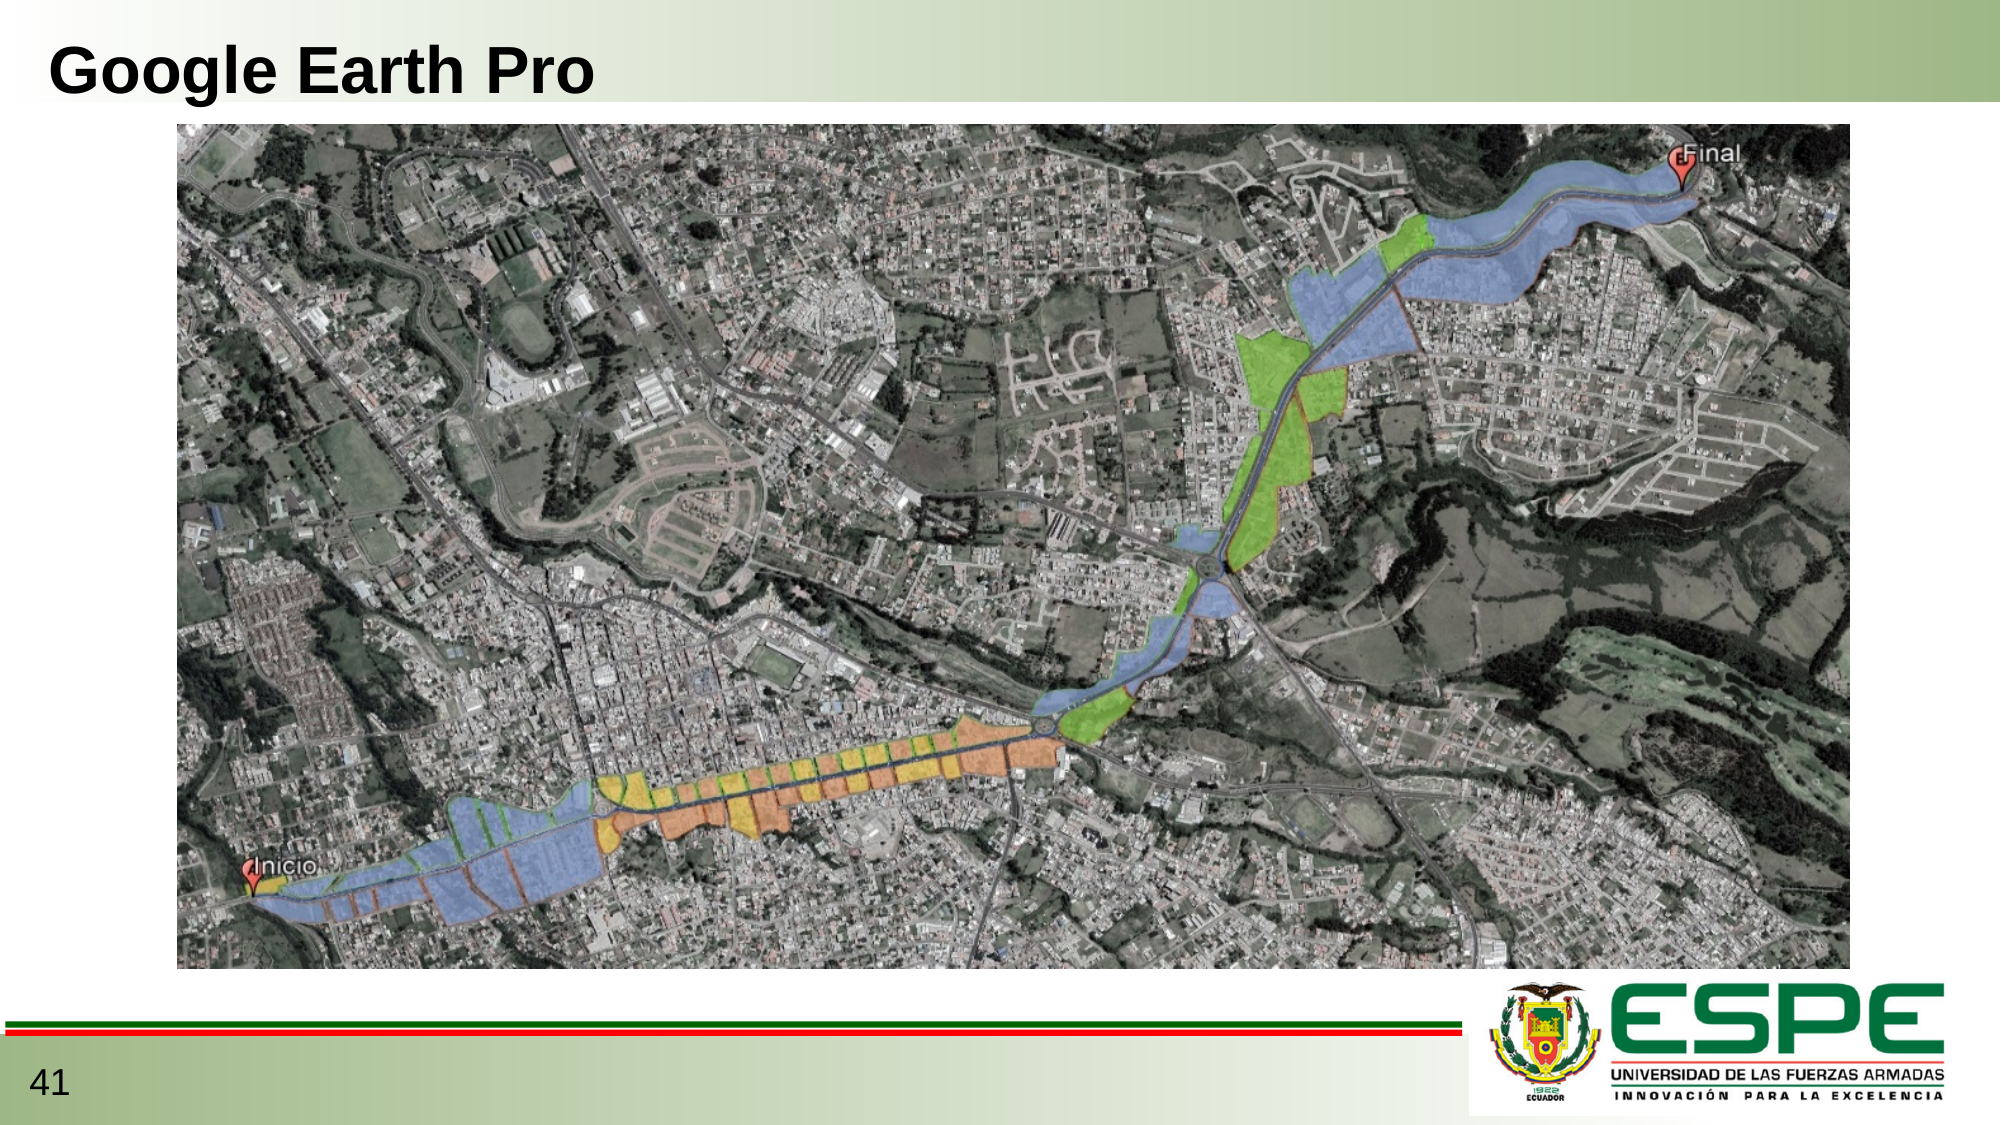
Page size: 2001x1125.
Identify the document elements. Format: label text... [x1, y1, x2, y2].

picture [177, 123, 1977, 1116]
text_box Google Earth Pro [33, 19, 613, 114]
text_box 41 [14, 1050, 91, 1110]
